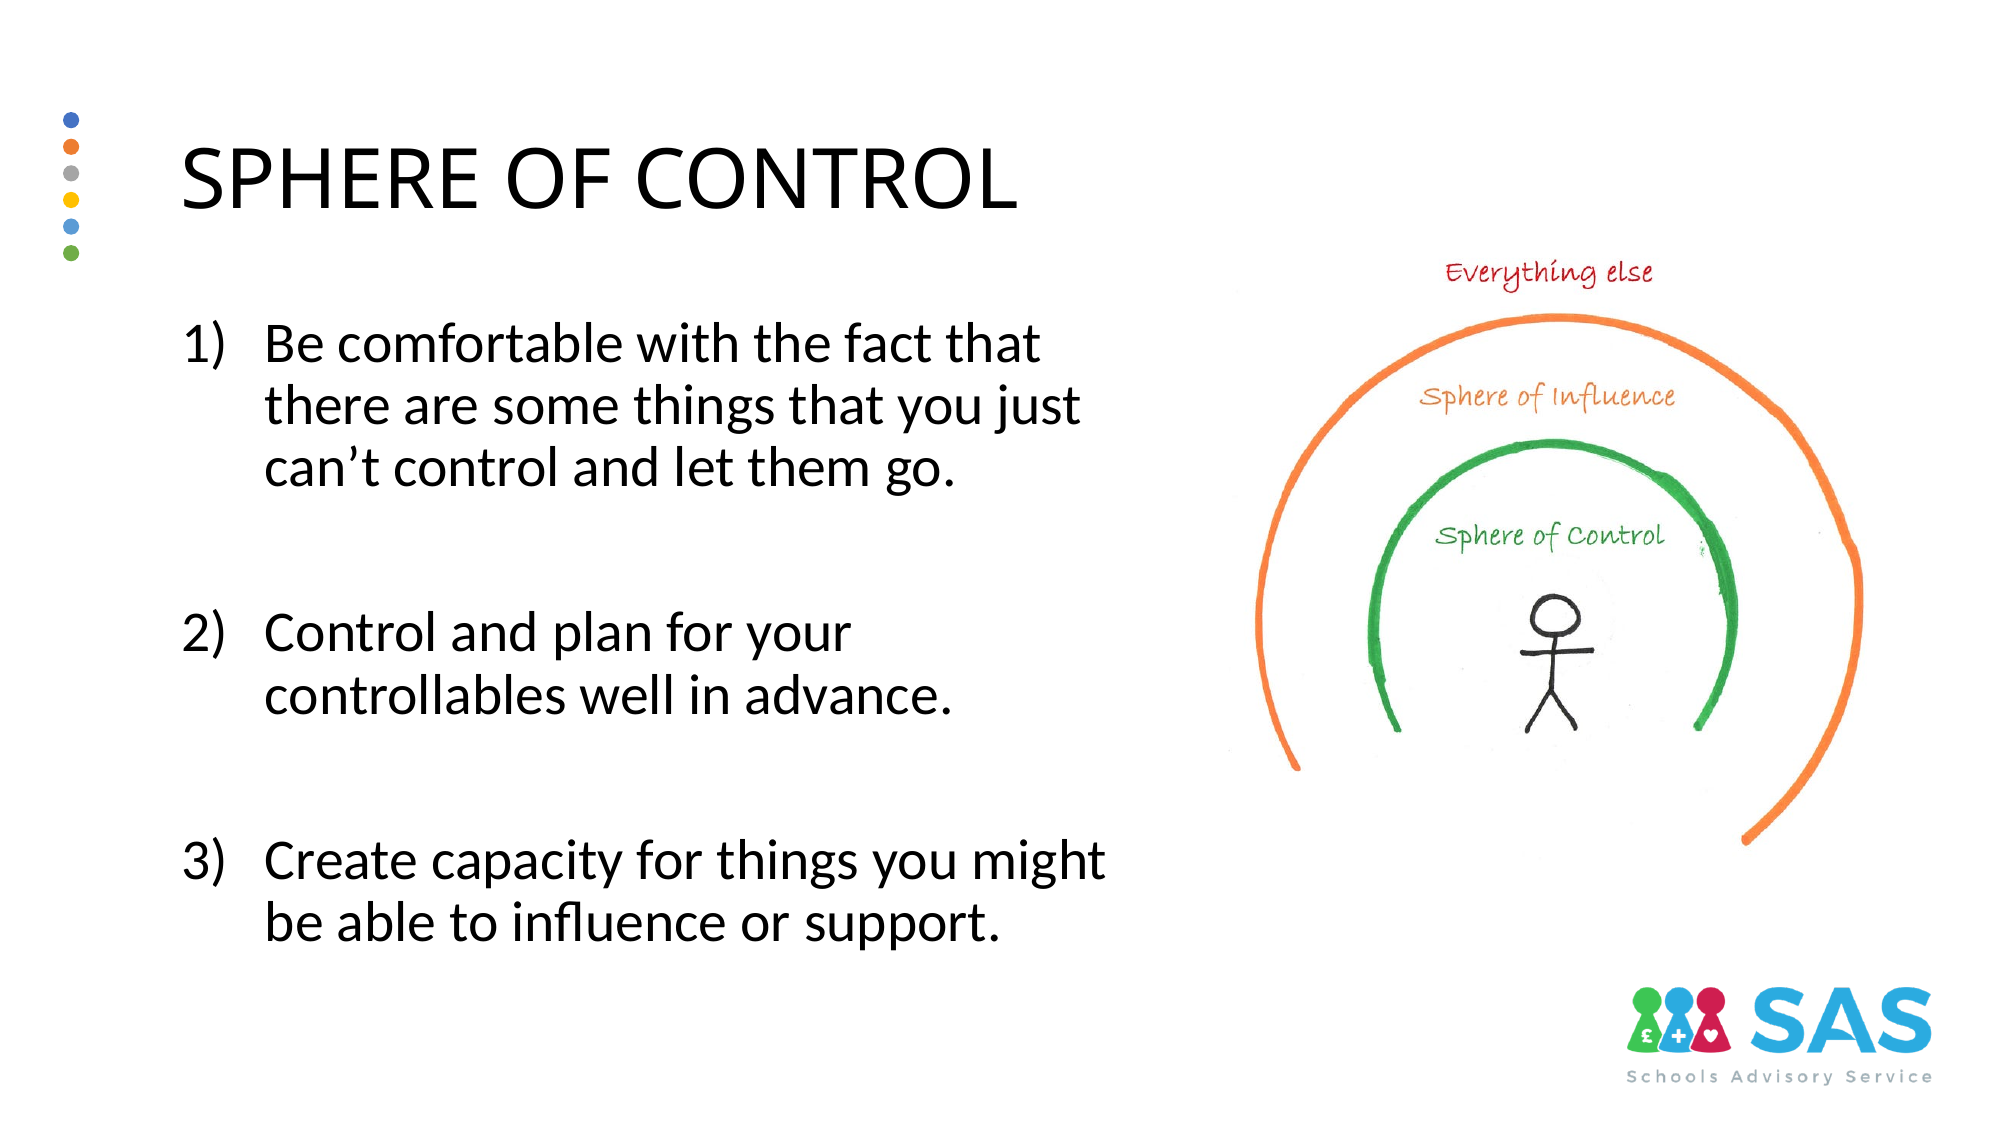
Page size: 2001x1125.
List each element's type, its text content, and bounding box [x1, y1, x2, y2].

picture [1228, 233, 1884, 861]
list Be comfortable with the fact that there are some things that you just can’t control and let them go. Control and plan for your controllables well in advance. Create capacity for things you might be able to influence or support. [166, 304, 1160, 967]
picture [1616, 972, 1947, 1100]
title Sphere of control [180, 69, 1124, 294]
